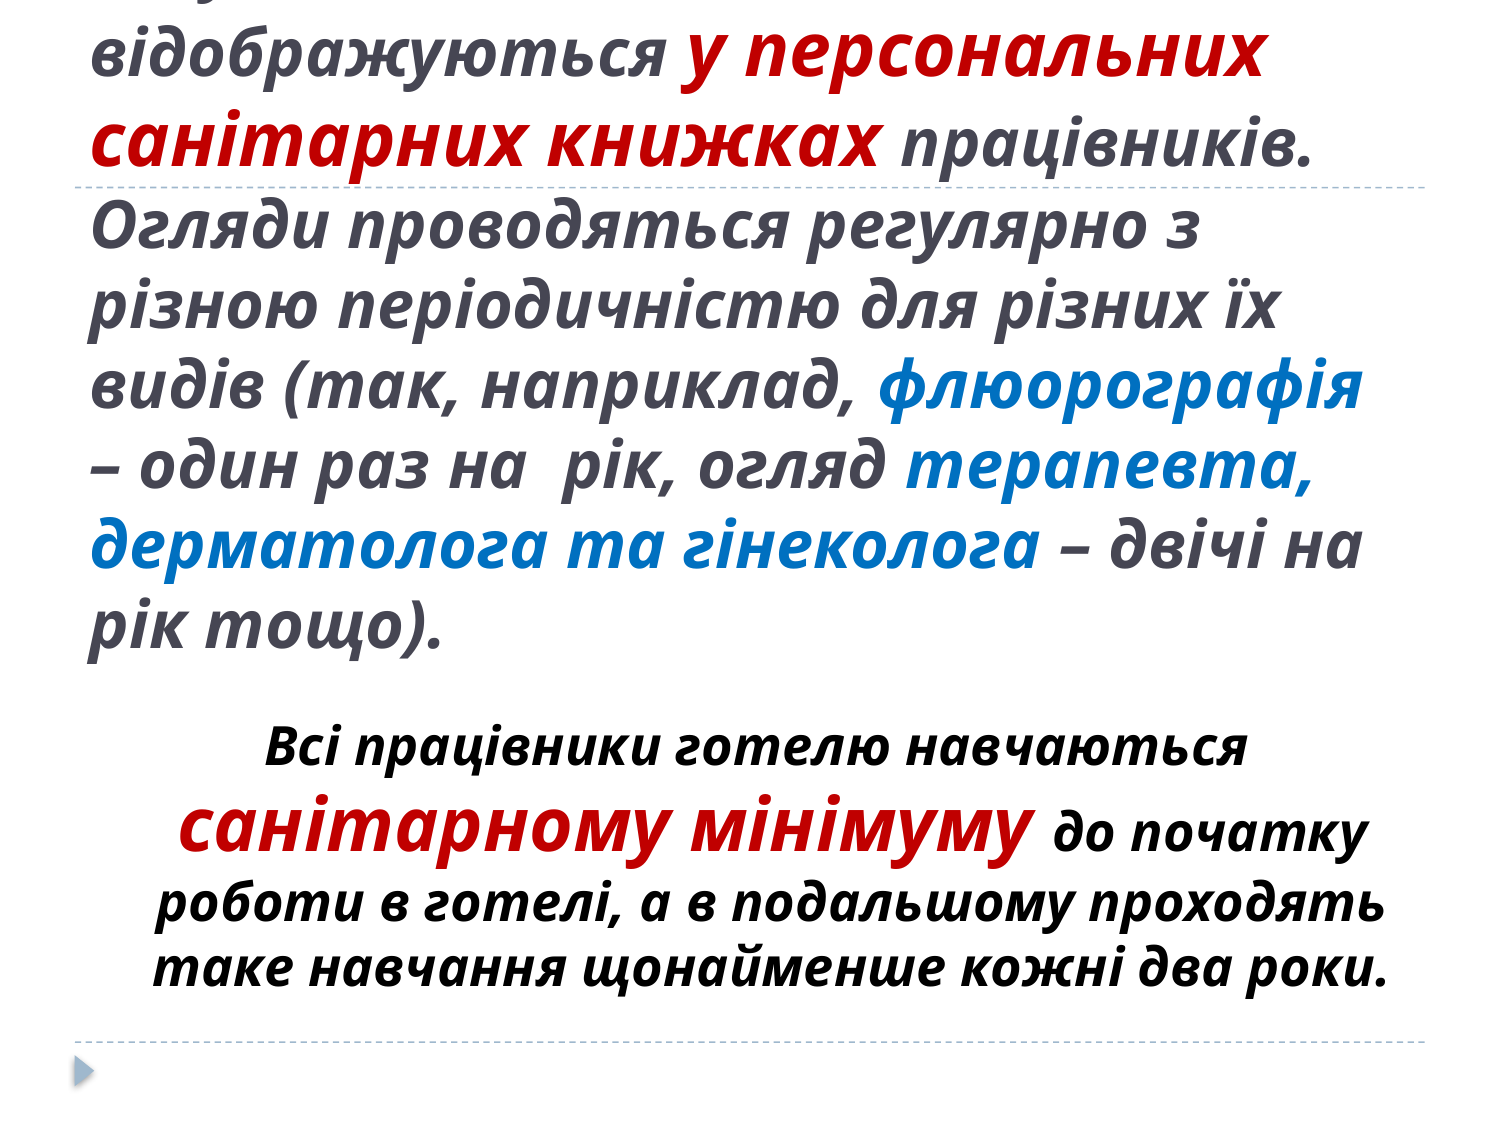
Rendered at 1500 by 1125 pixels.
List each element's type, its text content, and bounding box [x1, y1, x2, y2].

list Всі працівники готелю навчаються санітарному мінімуму до початку роботи в готелі, а в подальшому проходять таке навчання щонайменше кожні два роки. [75, 704, 1425, 1125]
title Результати медичних оглядів відображуються у персональних санітарних книжках працівників. Огляди проводяться регулярно з різною періодичністю для різних їх видів (так, наприклад, флюорографія – один раз на рік, огляд терапевта, дерматолога та гінеколога – двічі на рік тощо). [75, 45, 1425, 669]
